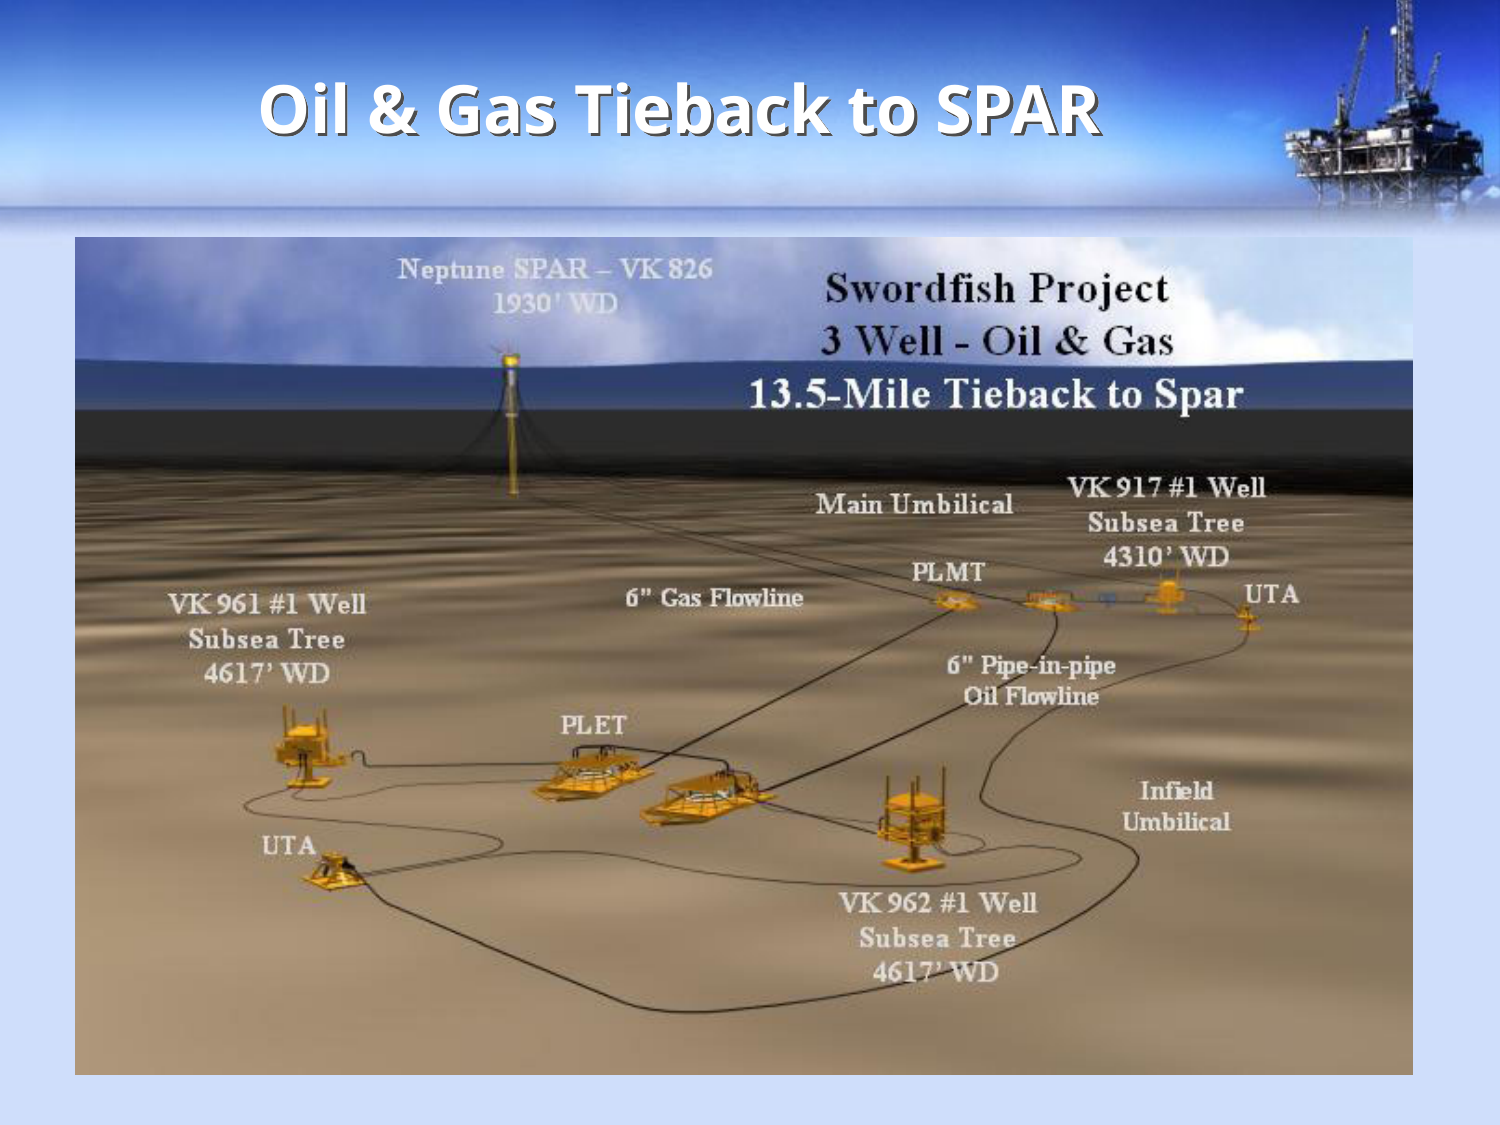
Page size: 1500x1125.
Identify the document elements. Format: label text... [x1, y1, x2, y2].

title Oil & Gas Tieback to SPAR [242, 65, 1318, 149]
picture [0, 0, 1500, 1125]
